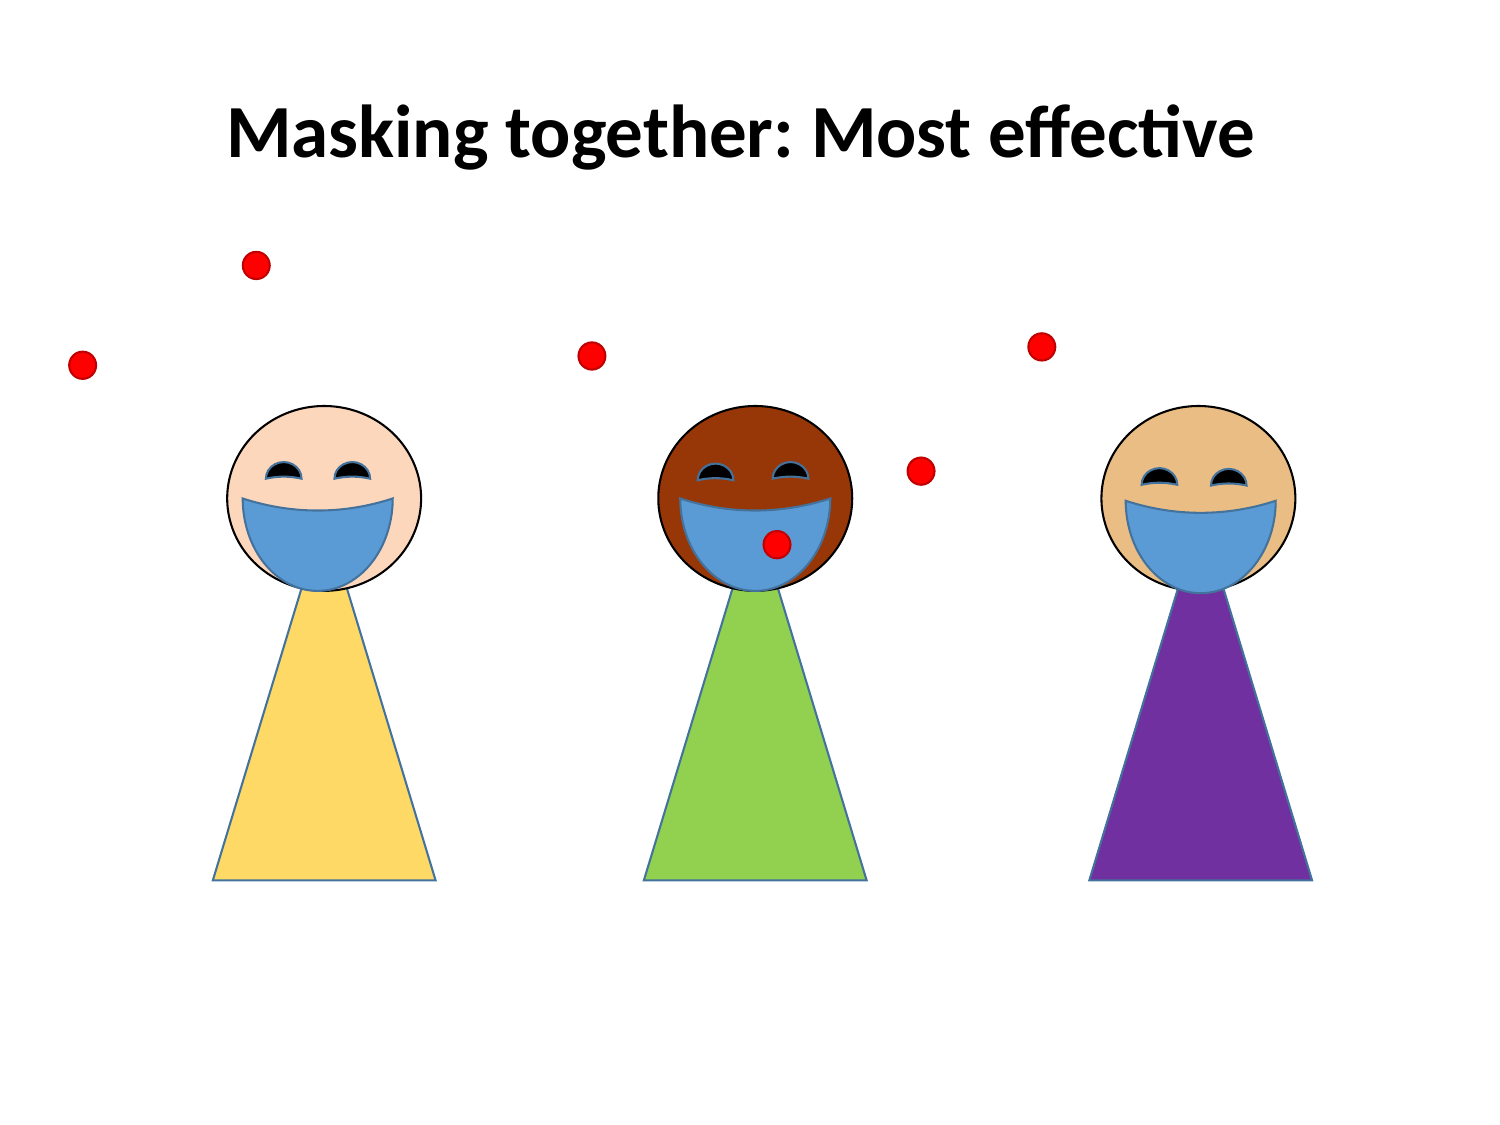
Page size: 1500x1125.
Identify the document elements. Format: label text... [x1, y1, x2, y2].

text_box [226, 404, 423, 592]
text_box [657, 404, 854, 591]
text_box [906, 456, 936, 486]
text_box [1140, 467, 1179, 487]
text_box [264, 461, 303, 481]
text_box [68, 350, 98, 380]
text_box [333, 461, 372, 481]
text_box [1124, 499, 1277, 595]
text_box [771, 461, 810, 481]
text_box [211, 590, 437, 882]
text_box [762, 529, 792, 560]
text_box [241, 497, 394, 592]
text_box [679, 497, 832, 592]
text_box [1027, 332, 1057, 362]
text_box Masking together: Most effective [0, 19, 1483, 182]
text_box [1100, 404, 1297, 589]
text_box [696, 462, 735, 482]
text_box [577, 341, 607, 371]
text_box [241, 250, 271, 281]
text_box [1087, 590, 1314, 882]
text_box [642, 589, 869, 882]
text_box [1209, 467, 1248, 487]
